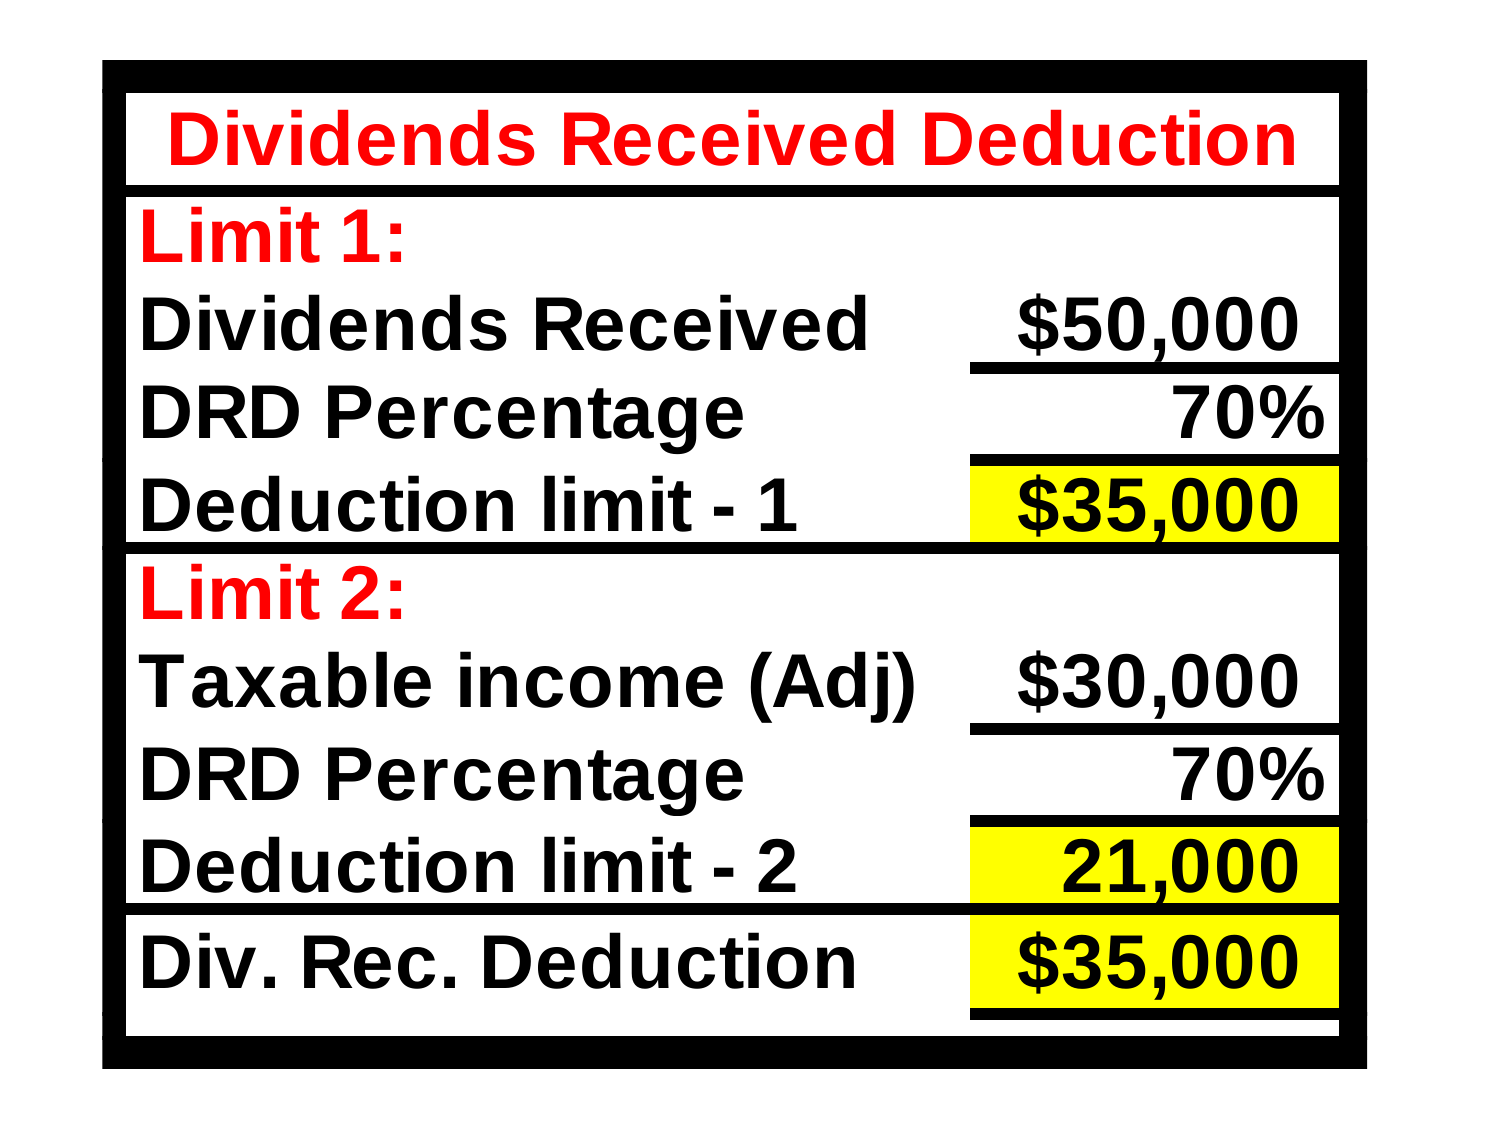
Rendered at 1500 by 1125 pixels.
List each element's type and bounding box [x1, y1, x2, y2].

list [98, 56, 1372, 1073]
